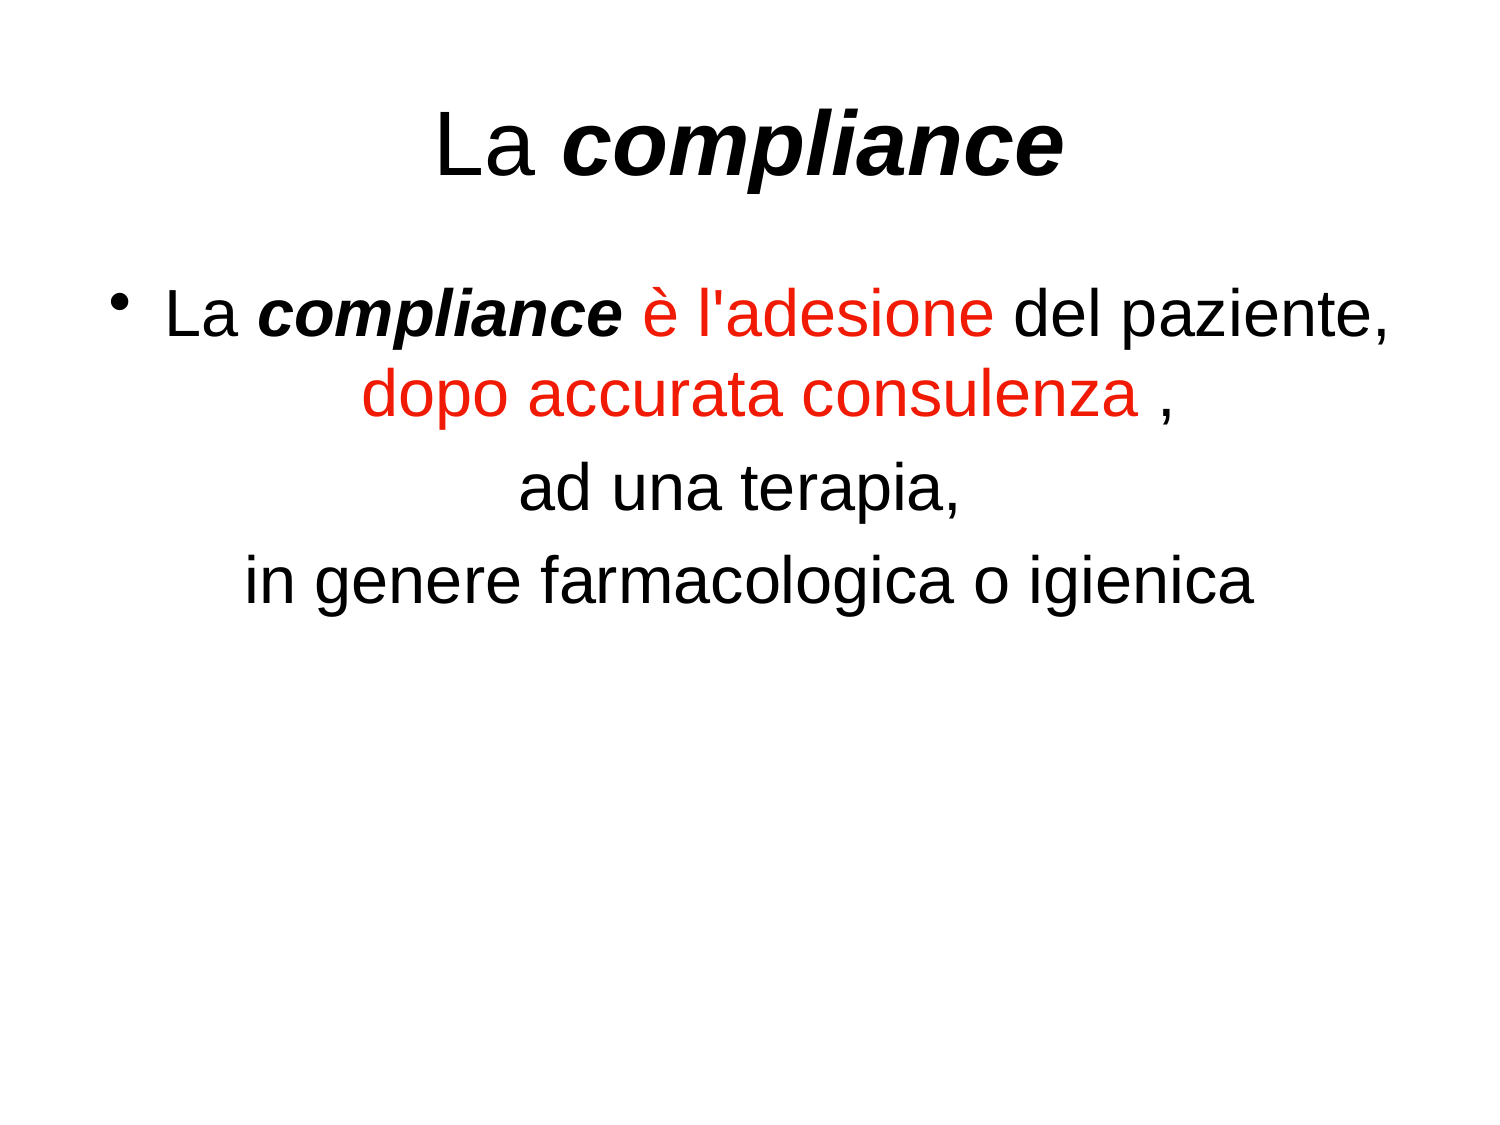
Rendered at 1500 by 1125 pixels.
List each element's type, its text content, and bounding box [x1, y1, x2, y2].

list La compliance è l'adesione del paziente, dopo accurata consulenza , ad una terapia, in genere farmacologica o igienica [74, 262, 1426, 1006]
title La compliance [74, 44, 1426, 233]
